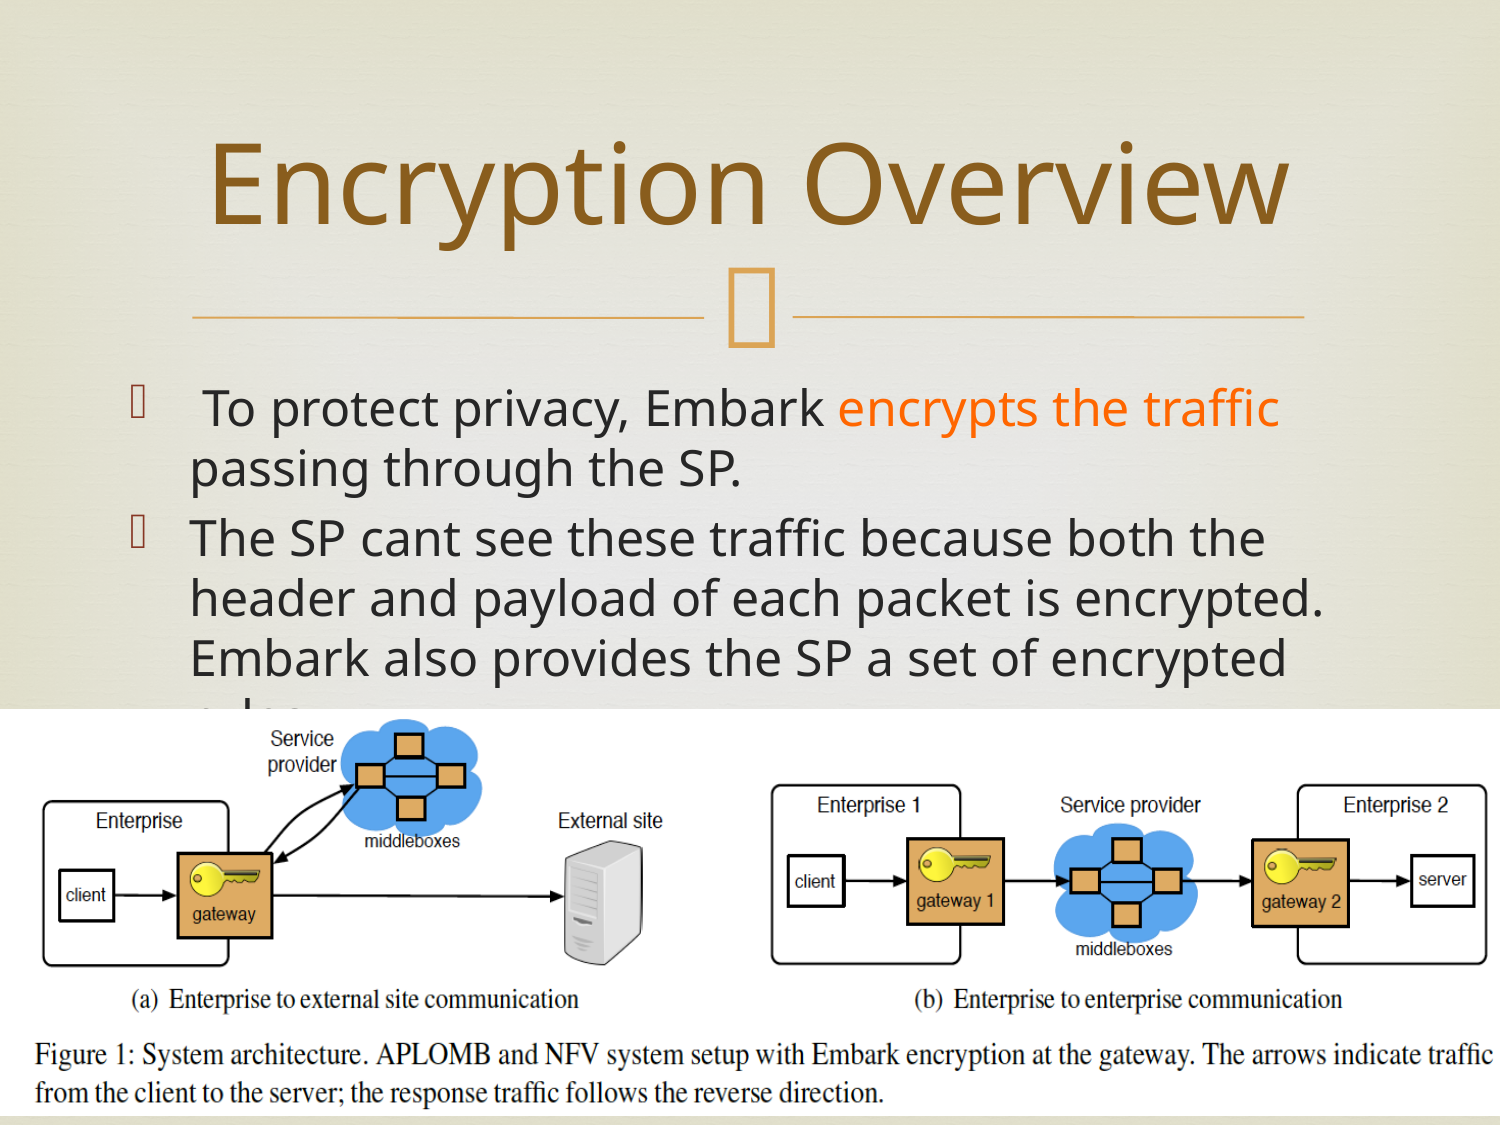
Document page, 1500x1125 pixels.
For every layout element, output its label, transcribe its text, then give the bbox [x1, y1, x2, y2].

list To protect privacy, Embark encrypts the traffic passing through the SP. The SP cant see these traffic because both the header and payload of each packet is encrypted. Embark also provides the SP a set of encrypted rules [114, 368, 1386, 707]
title Encryption Overview [112, 93, 1386, 267]
picture [0, 709, 1500, 1117]
